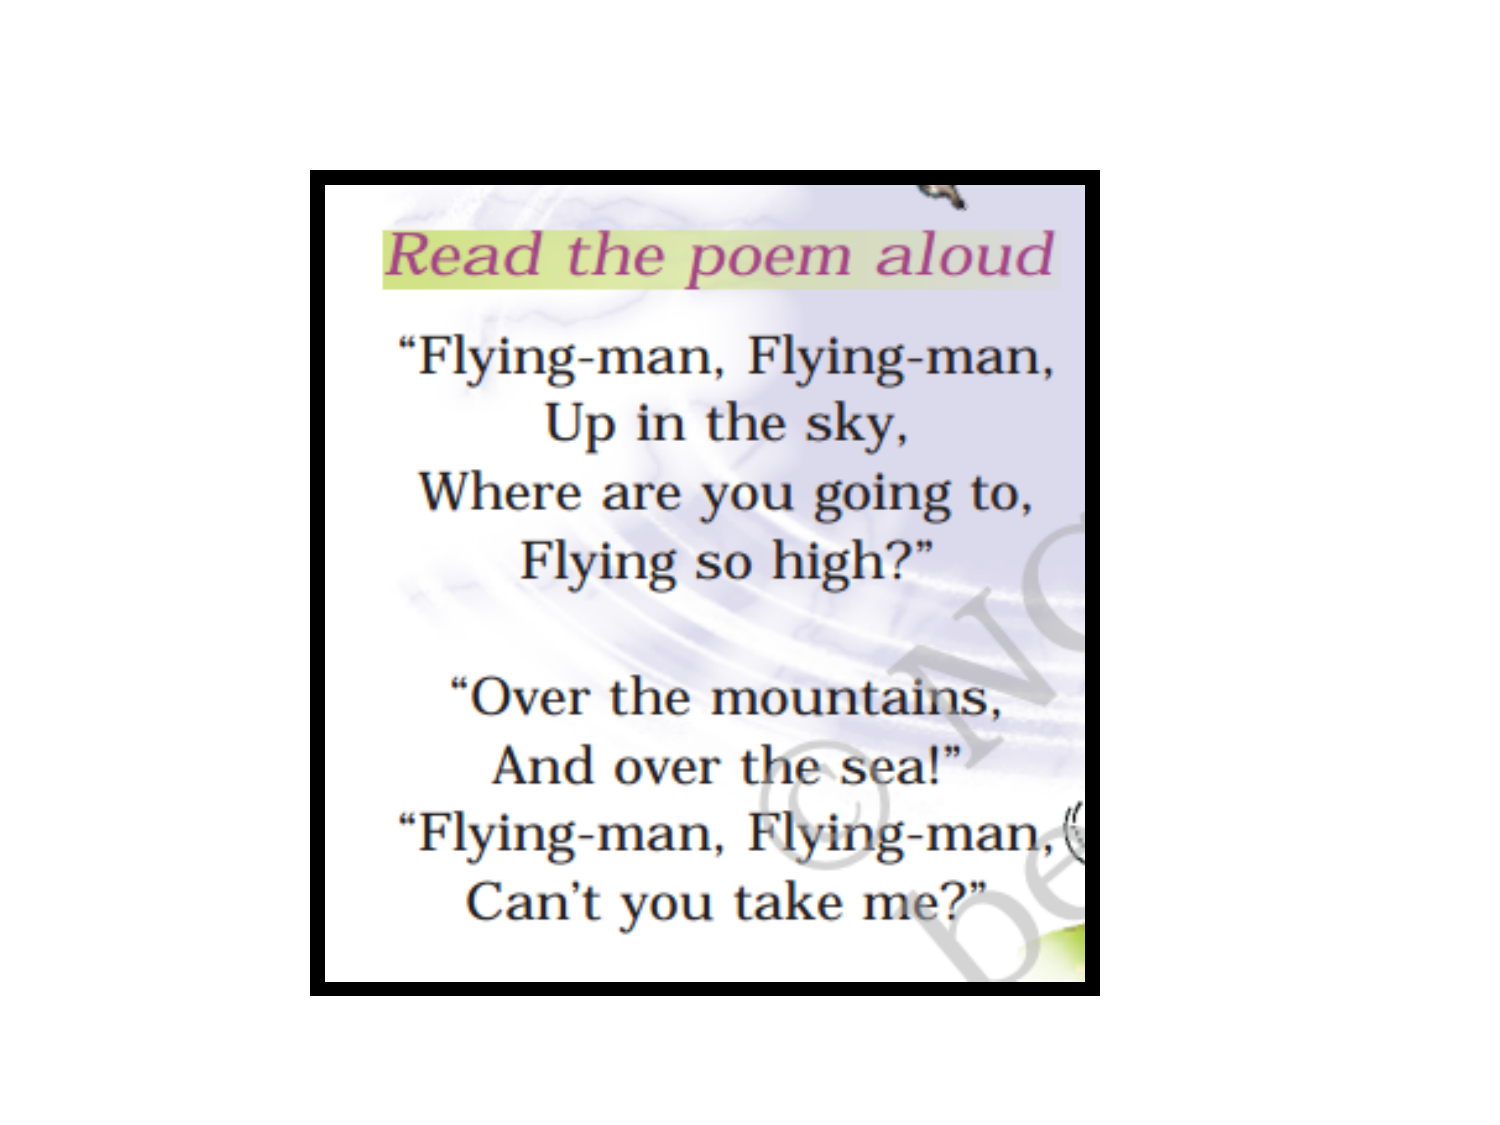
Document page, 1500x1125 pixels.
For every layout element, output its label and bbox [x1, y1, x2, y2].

picture [324, 184, 1086, 983]
